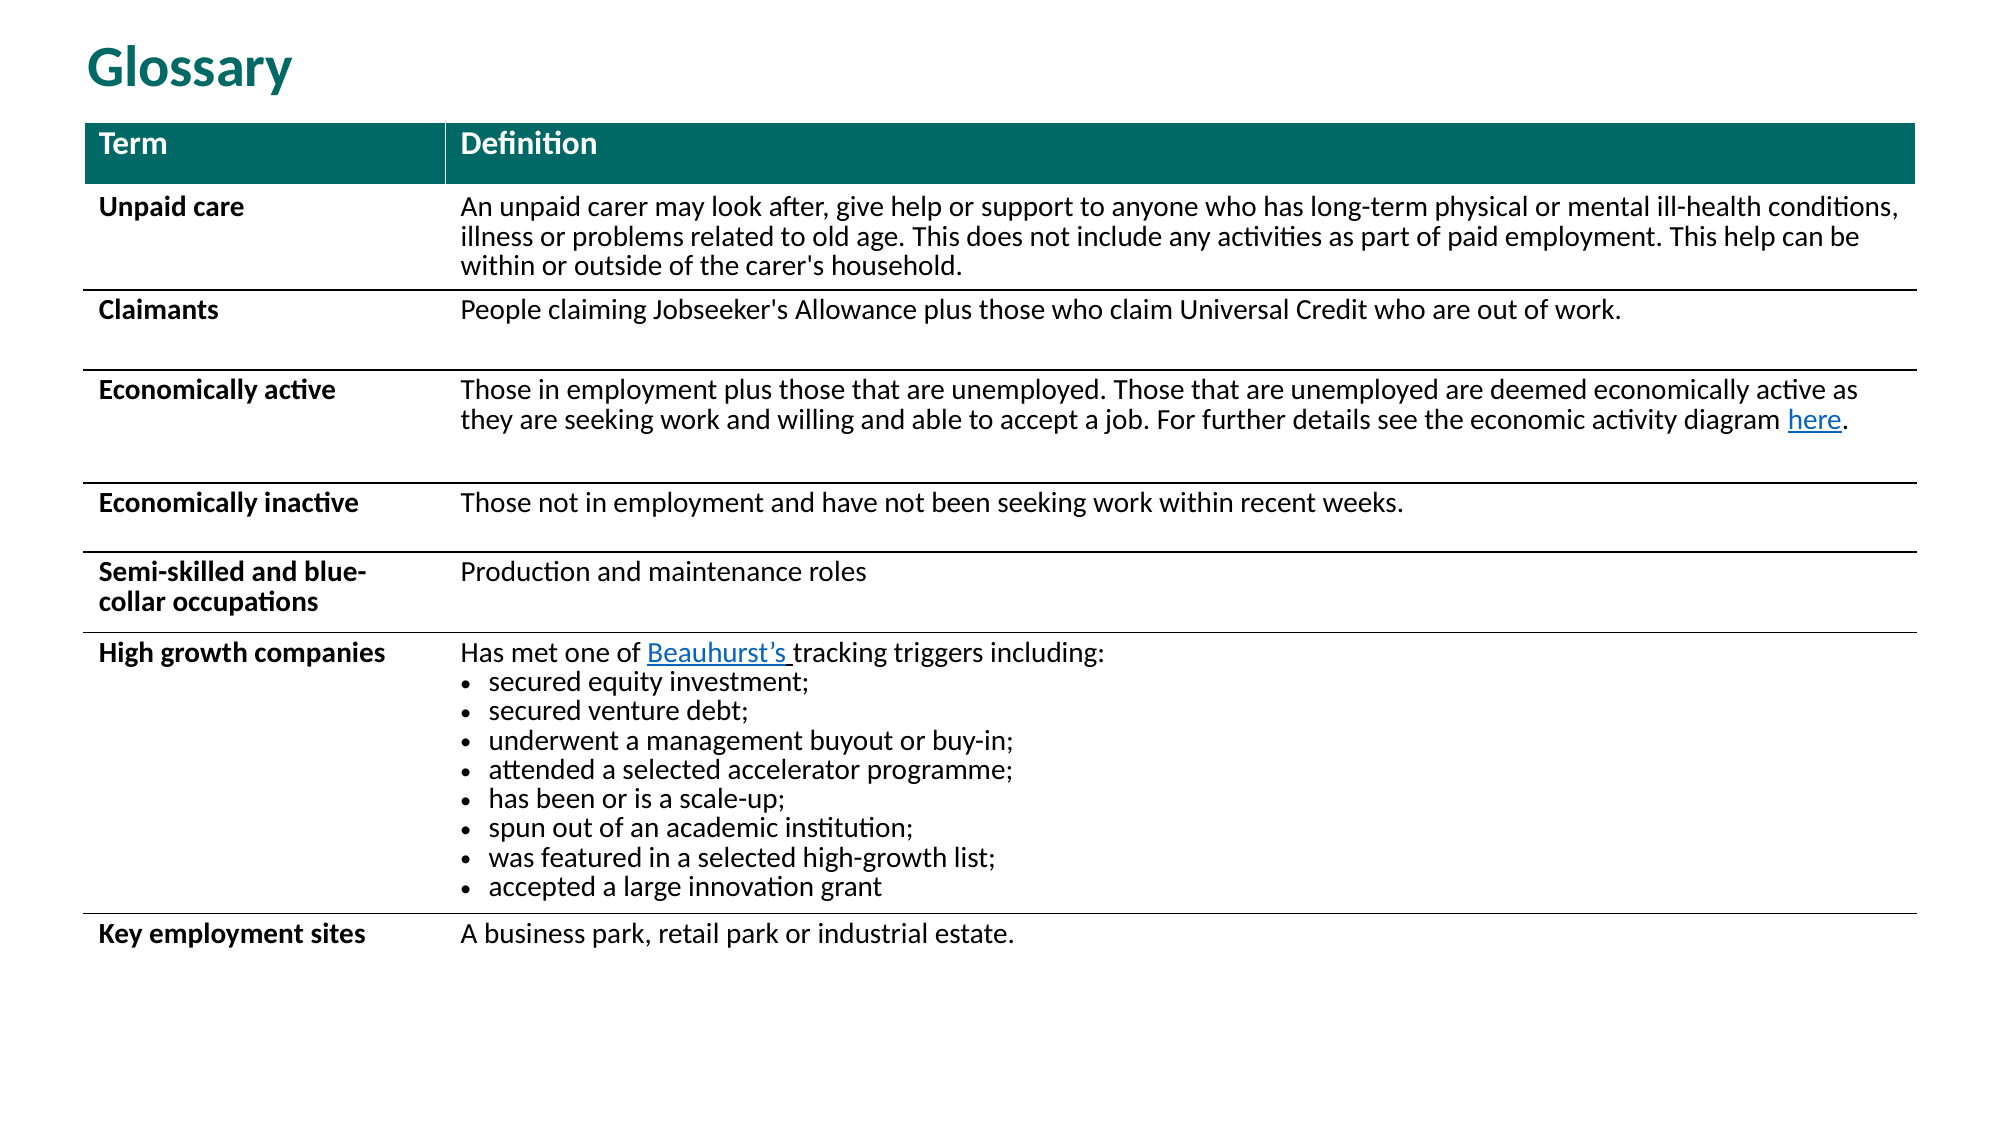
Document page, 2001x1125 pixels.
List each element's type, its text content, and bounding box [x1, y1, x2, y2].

table_cell Has met one of Beauhurst’s tracking triggers including: secured equity investment; secured venture debt; underwent a management buyout or buy-in; attended a selected accelerator programme; has been or is a scale-up; spun out of an academic institution; was featured in a selected high-growth list; accepted a large innovation grant [446, 633, 1915, 913]
table_cell Unpaid care [85, 190, 445, 289]
table_cell An unpaid carer may look after, give help or support to anyone who has long-term physical or mental ill-health conditions, illness or problems related to old age. This does not include any activities as part of paid employment. This help can be within or outside of the carer's household. [446, 190, 1915, 289]
table_cell Claimants [85, 291, 445, 369]
table_cell Economically active [85, 371, 445, 482]
table_cell A business park, retail park or industrial estate. [446, 914, 1915, 978]
table_cell Economically inactive [85, 484, 445, 551]
table_cell Semi-skilled and blue-collar occupations [85, 553, 445, 632]
table_cell Those in employment plus those that are unemployed. Those that are unemployed are deemed economically active as they are seeking work and willing and able to accept a job. For further details see the economic activity diagram here. [446, 371, 1915, 482]
table_header Term [85, 123, 445, 184]
table_cell High growth companies [85, 633, 445, 913]
text_box Glossary [72, 20, 644, 106]
table_cell Production and maintenance roles [446, 553, 1915, 632]
table_header Definition [446, 123, 1915, 184]
table_cell Key employment sites [85, 914, 445, 978]
table_cell Those not in employment and have not been seeking work within recent weeks. [446, 484, 1915, 551]
table_cell People claiming Jobseeker's Allowance plus those who claim Universal Credit who are out of work. [446, 291, 1915, 369]
